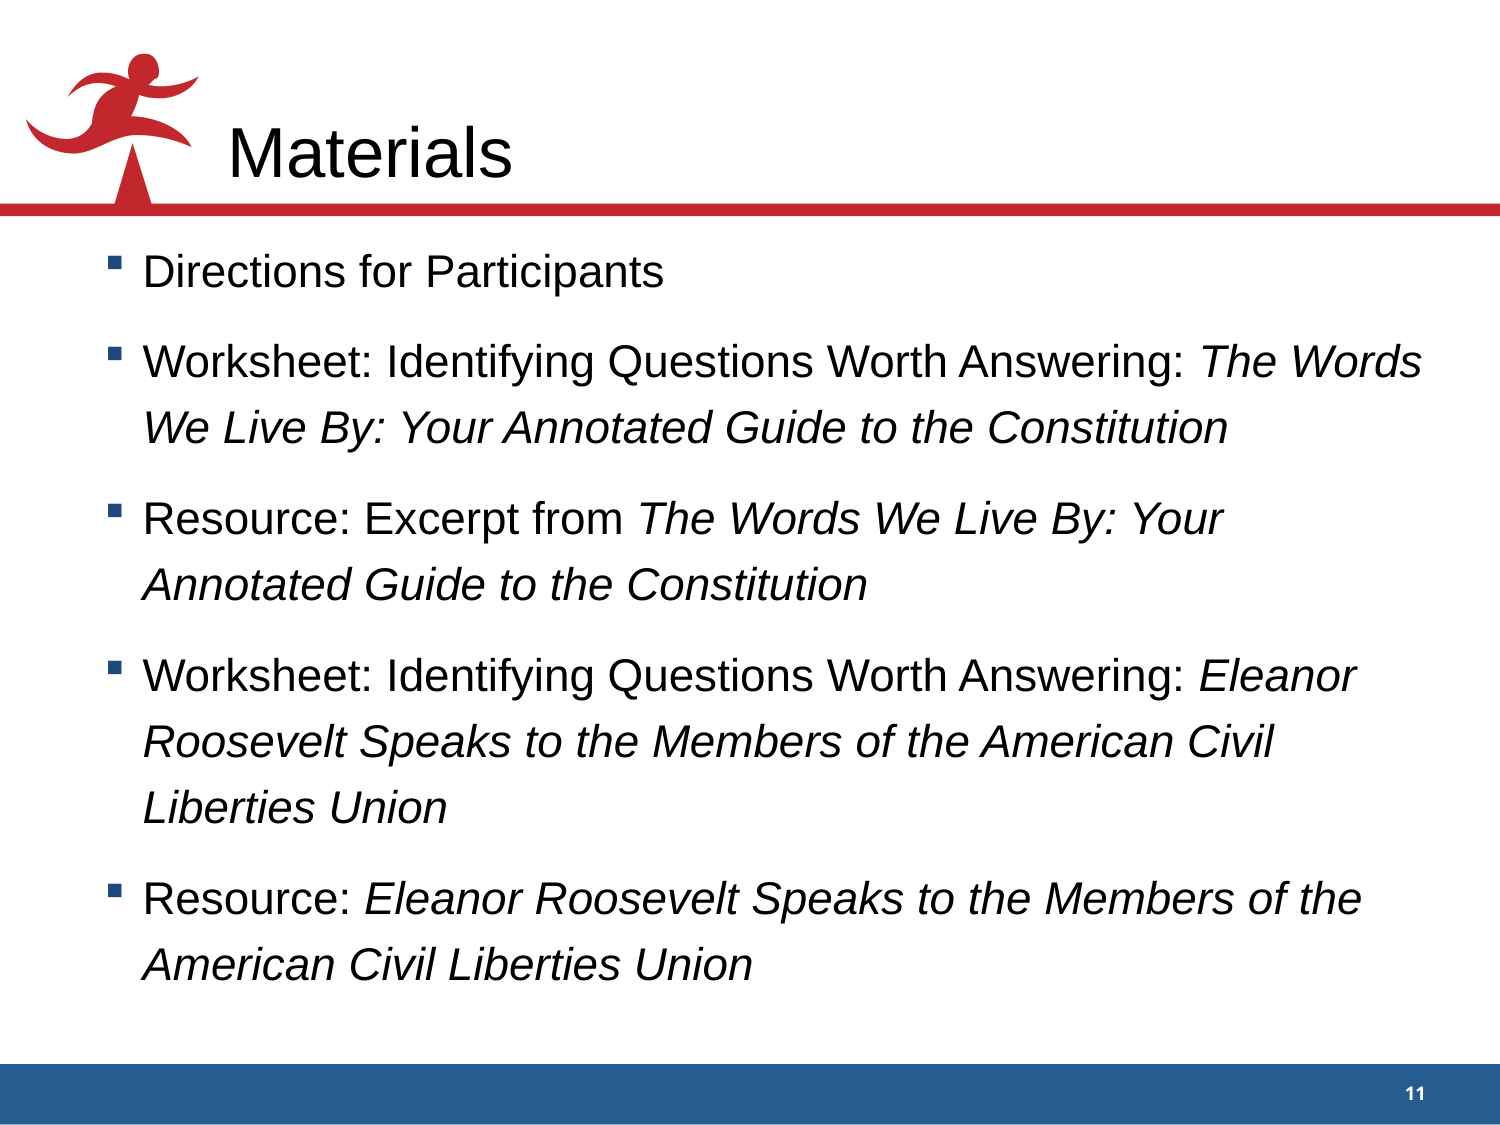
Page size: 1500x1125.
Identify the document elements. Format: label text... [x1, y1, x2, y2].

list Directions for Participants Worksheet: Identifying Questions Worth Answering: The Words We Live By: Your Annotated Guide to the Constitution Resource: Excerpt from The Words We Live By: Your Annotated Guide to the Constitution Worksheet: Identifying Questions Worth Answering: Eleanor Roosevelt Speaks to the Members of the American Civil Liberties Union Resource: Eleanor Roosevelt Speaks to the Members of the American Civil Liberties Union [89, 222, 1440, 820]
picture [0, 0, 1500, 1125]
title Materials [212, 50, 1375, 200]
